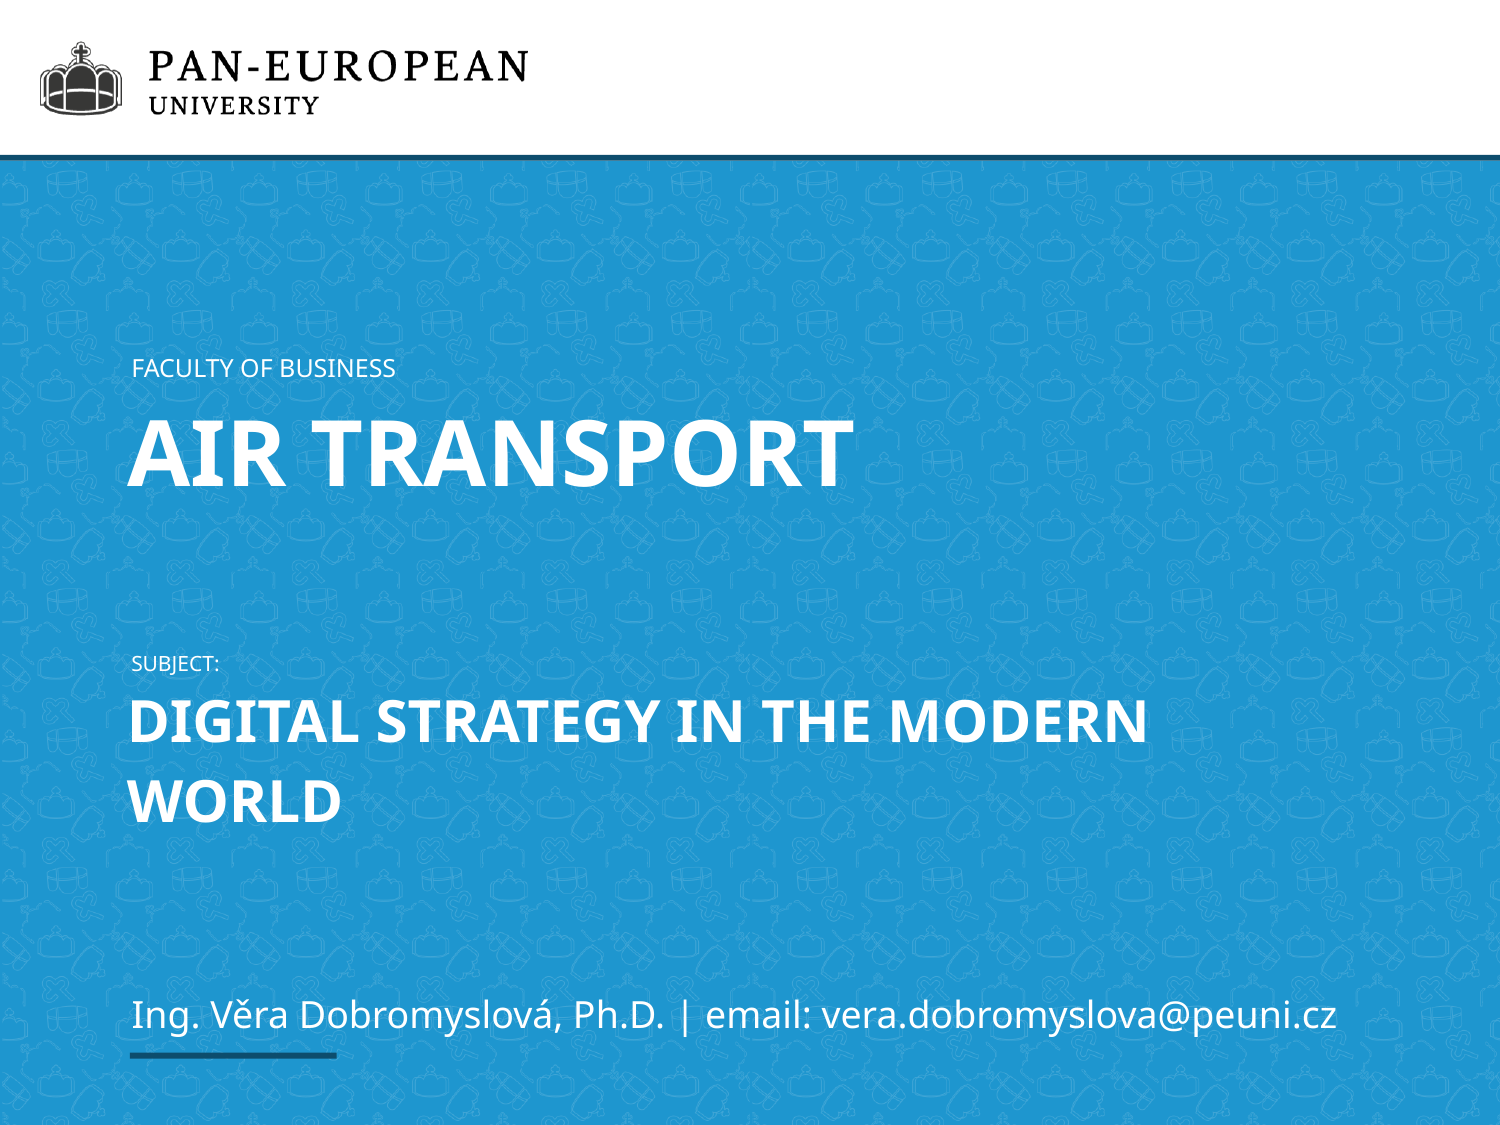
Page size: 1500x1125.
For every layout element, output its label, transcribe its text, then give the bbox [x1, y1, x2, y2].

text_box Ing. Věra Dobromyslová, Ph.D. | email: vera.dobromyslova@peuni.cz [116, 974, 1392, 1055]
text_box SUBJECT: [116, 640, 1392, 686]
text_box AIR TRANSPORT [112, 380, 1388, 621]
text_box FACULTY OF BUSINESS [116, 343, 1392, 393]
picture [16, 23, 550, 134]
text_box DIGITAL STRATEGY IN THE MODERN WORLD [112, 673, 1388, 935]
picture [0, 161, 1500, 1125]
